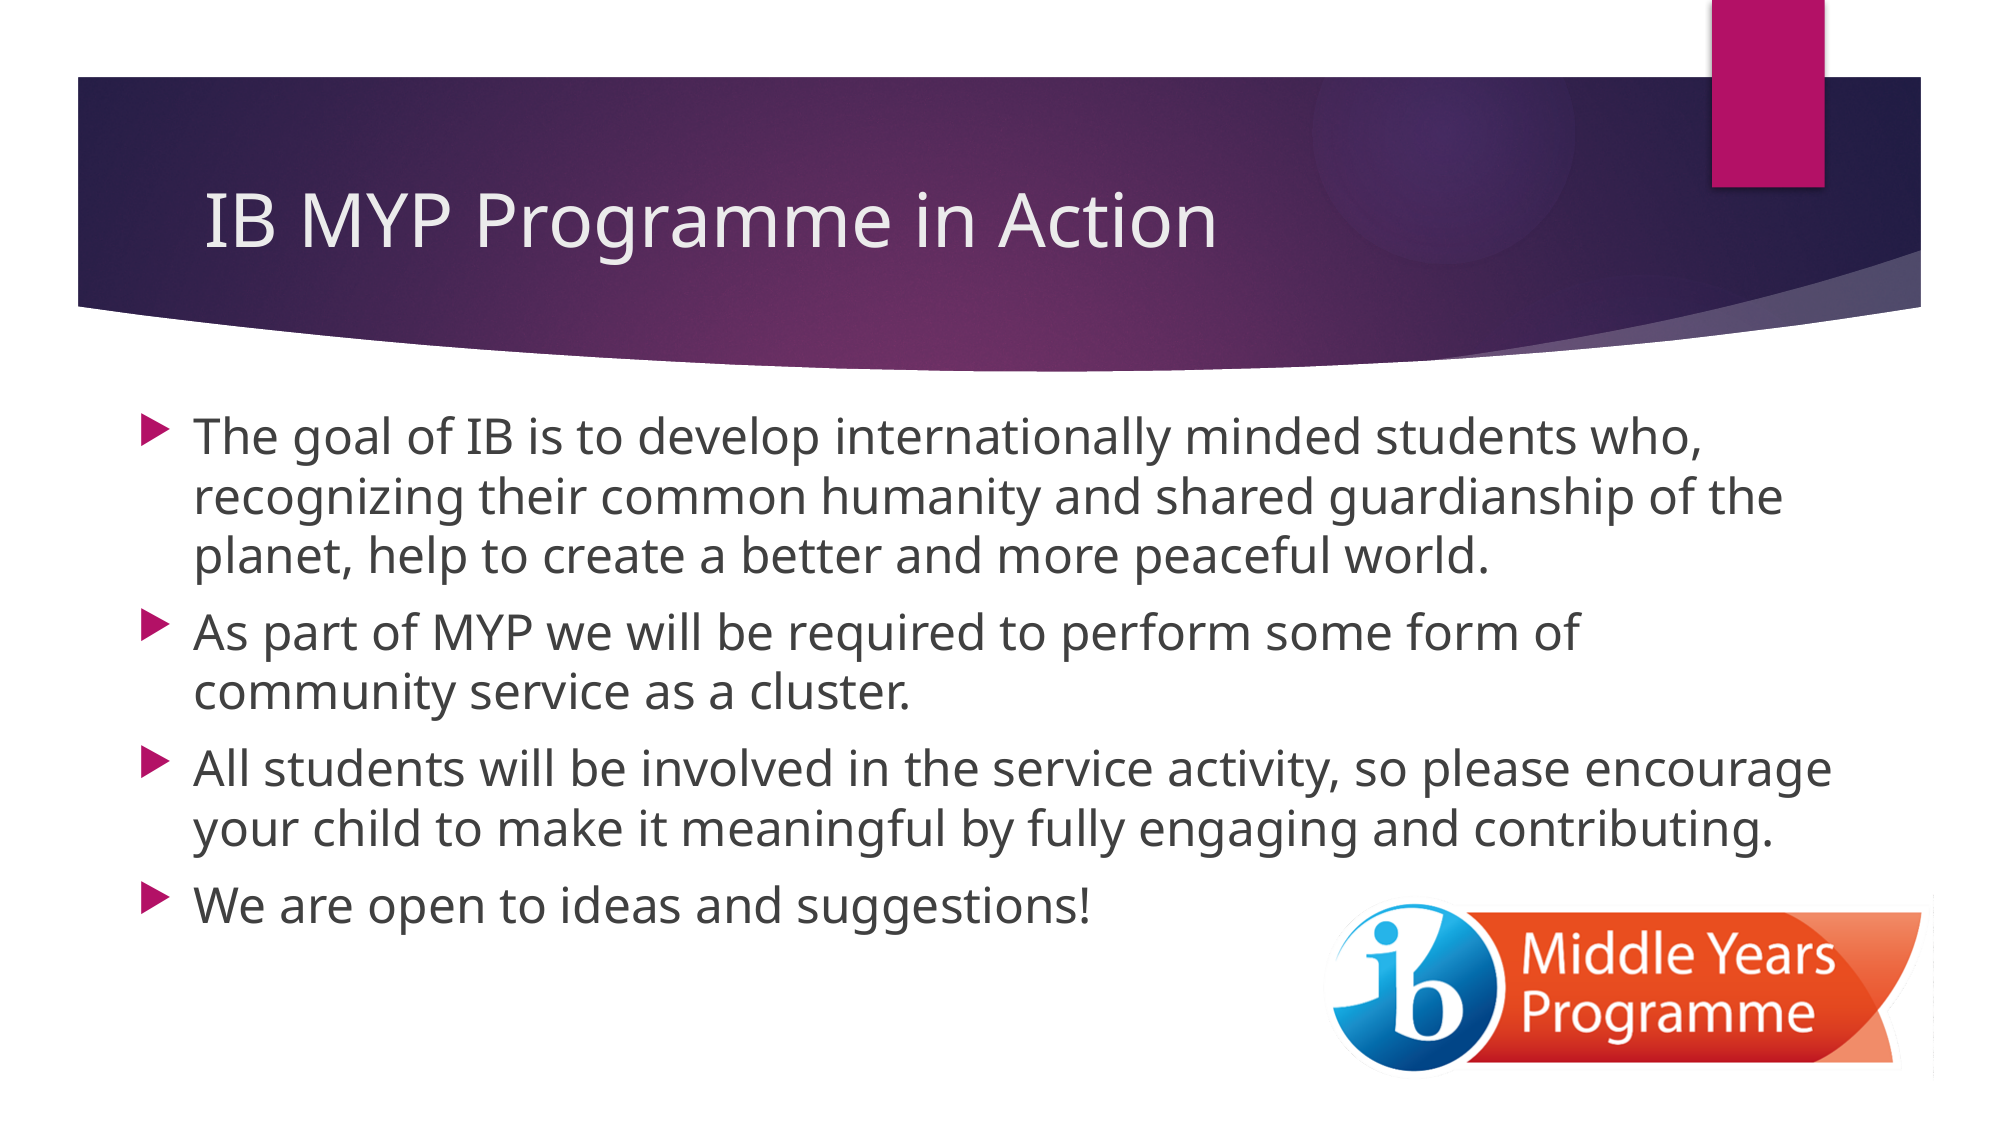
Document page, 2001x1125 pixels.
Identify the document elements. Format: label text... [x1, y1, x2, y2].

list The goal of IB is to develop internationally minded students who, recognizing their common humanity and shared guardianship of the planet, help to create a better and more peaceful world. As part of MYP we will be required to perform some form of community service as a cluster. All students will be involved in the service activity, so please encourage your child to make it meaningful by fully engaging and contributing. We are open to ideas and suggestions! [122, 397, 1857, 988]
picture [1319, 894, 1934, 1081]
title IB MYP Programme in Action [189, 159, 1627, 276]
